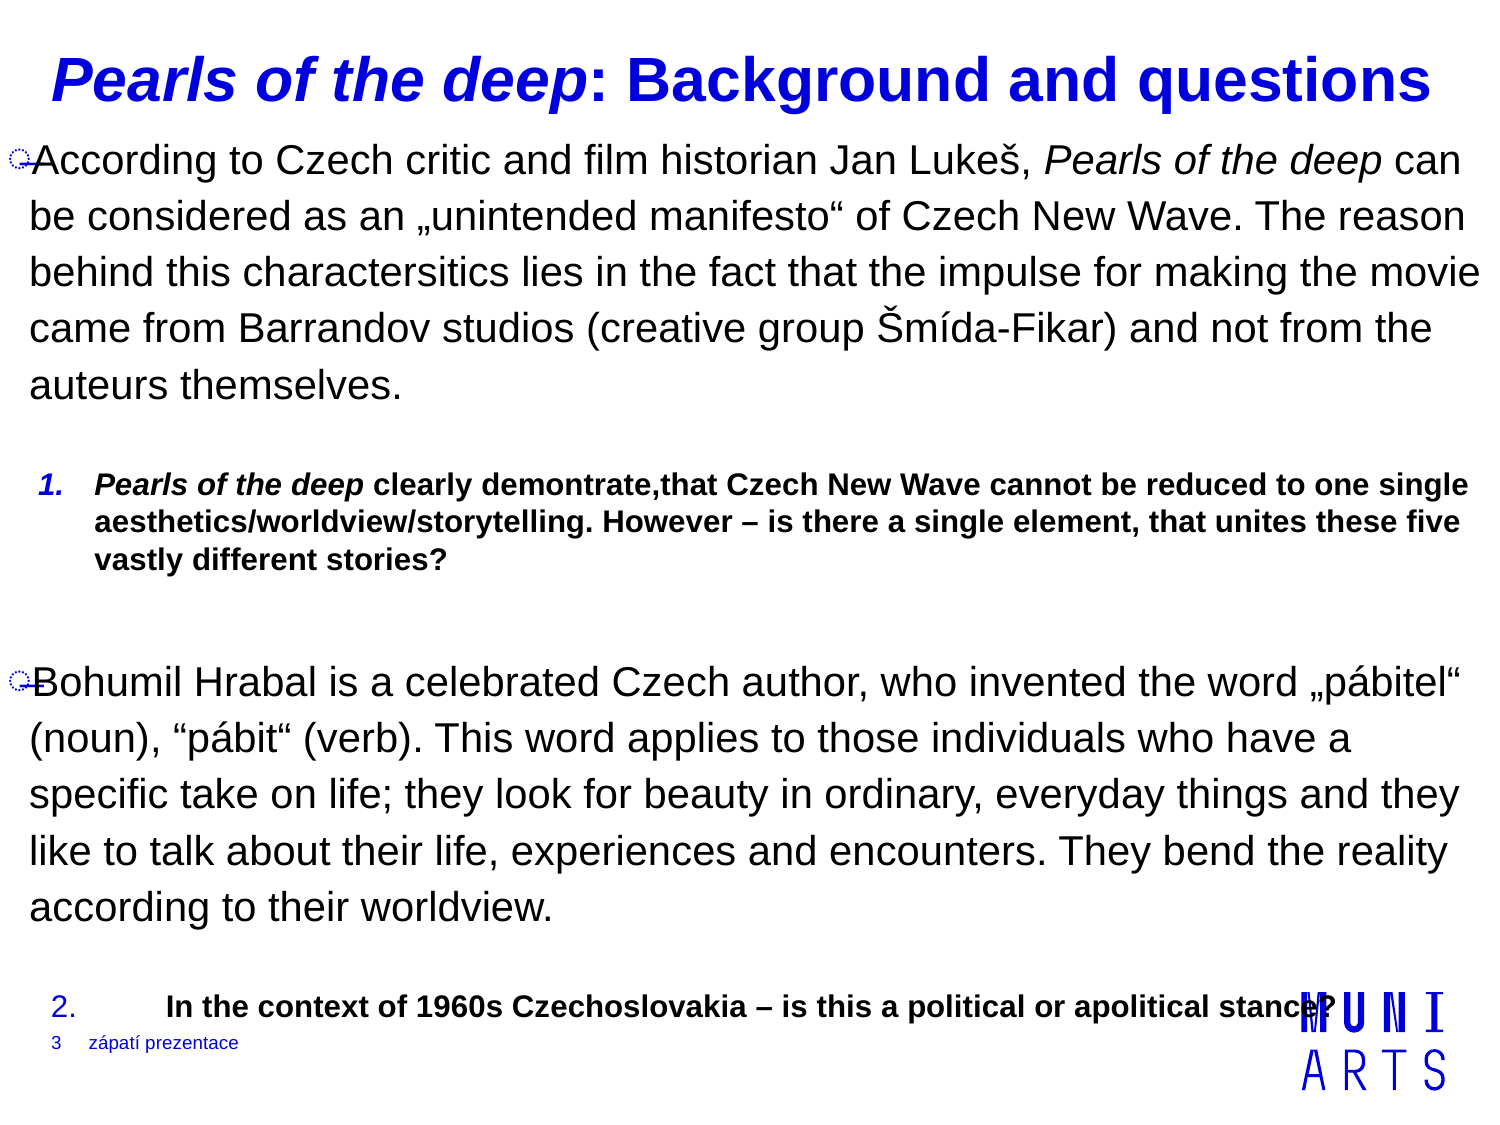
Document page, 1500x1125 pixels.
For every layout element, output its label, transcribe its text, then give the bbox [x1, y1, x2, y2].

list According to Czech critic and film historian Jan Lukeš, Pearls of the deep can be considered as an „unintended manifesto“ of Czech New Wave. The reason behind this charactersitics lies in the fact that the impulse for making the movie came from Barrandov studios (creative group Šmída-Fikar) and not from the auteurs themselves. Pearls of the deep clearly demontrate,that Czech New Wave cannot be reduced to one single aesthetics/worldview/storytelling. However – is there a single element, that unites these five vastly different stories? Bohumil Hrabal is a celebrated Czech author, who invented the word „pábitel“ (noun), “pábit“ (verb). This word applies to those individuals who have a specific take on life; they look for beauty in ordinary, everyday things and they like to talk about their life, experiences and encounters. They bend the reality according to their worldview. 2. In the context of 1960s Czechoslovakia – is this a political or apolitical stance? [0, 126, 1498, 874]
footer zápatí prezentace [88, 1021, 1063, 1063]
title Pearls of the deep: Background and questions [50, 51, 1463, 126]
slide_number 3 [50, 1021, 82, 1063]
